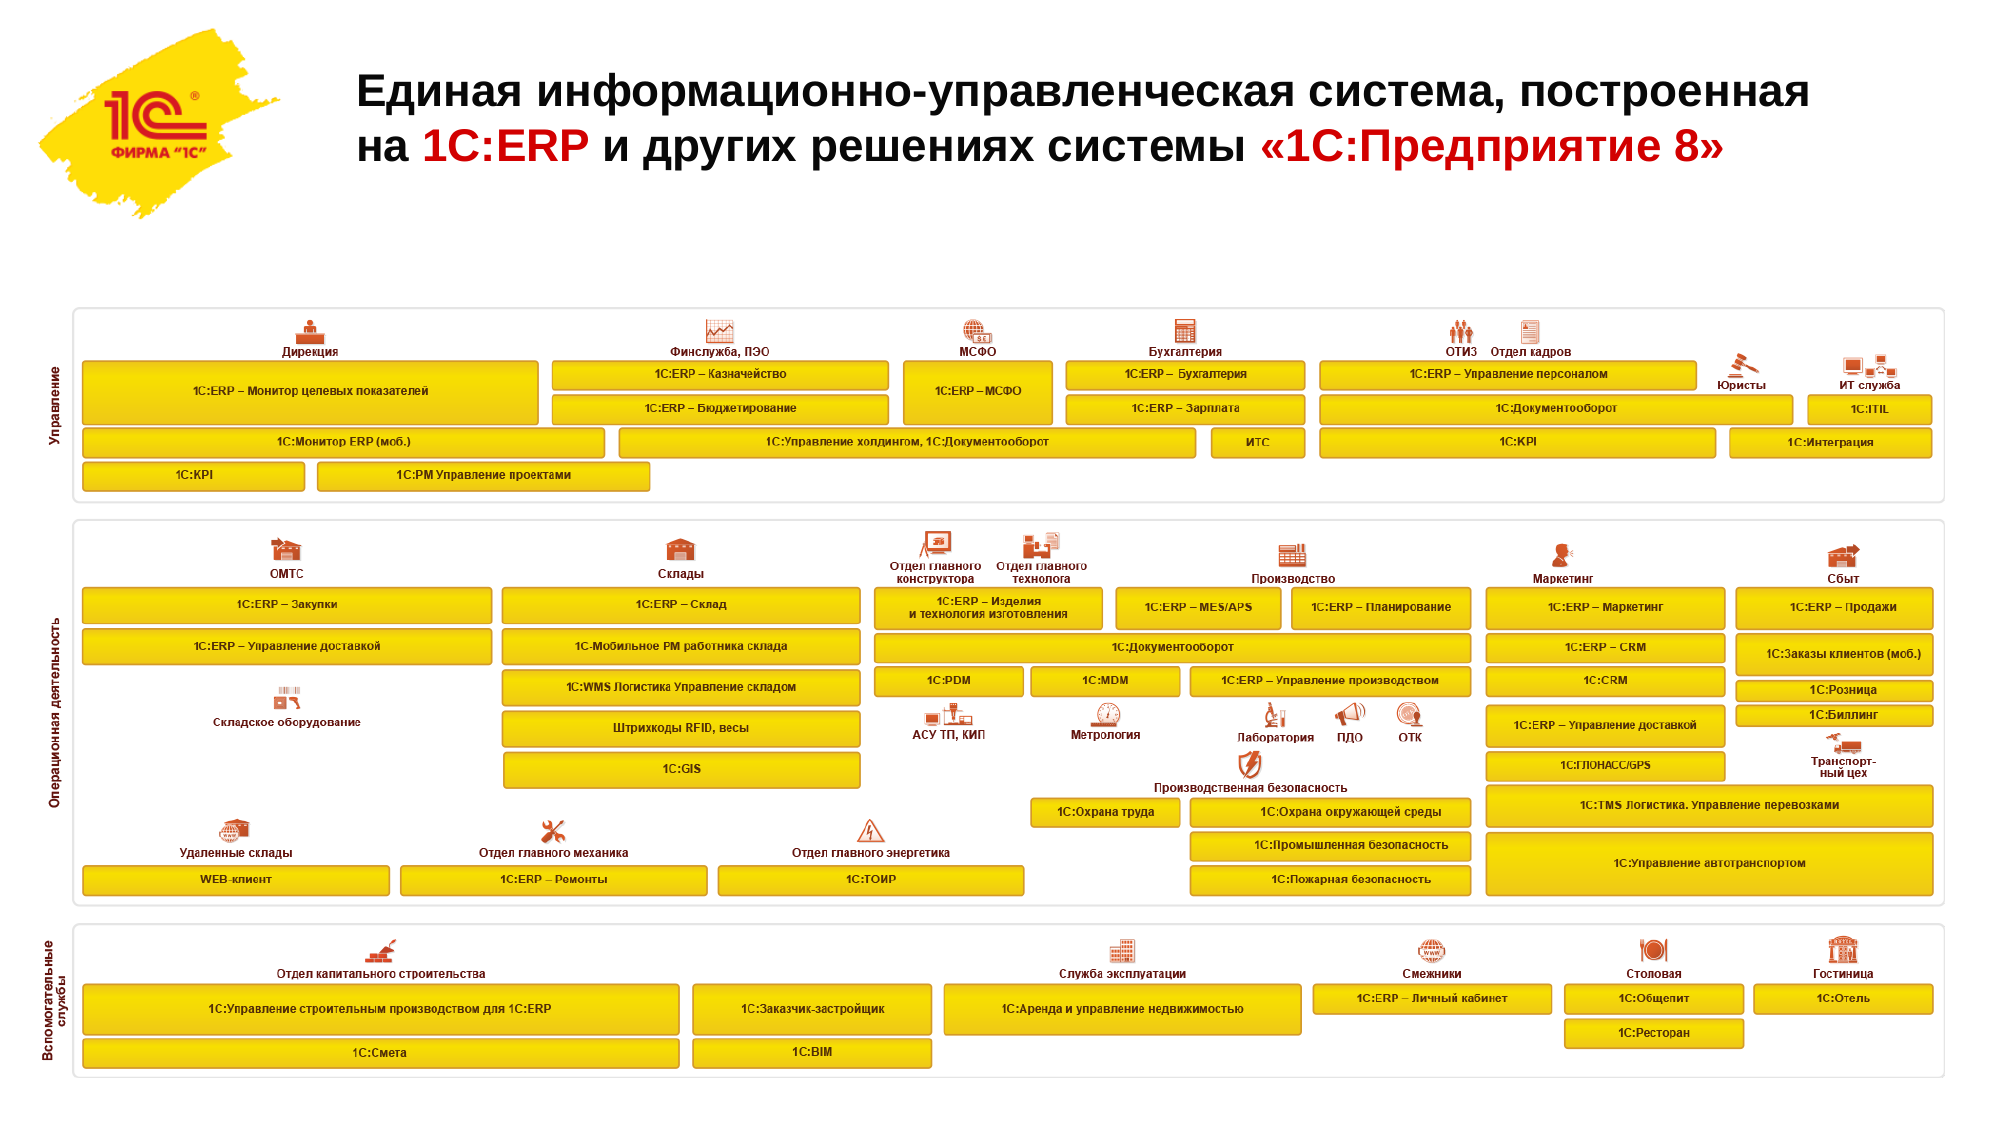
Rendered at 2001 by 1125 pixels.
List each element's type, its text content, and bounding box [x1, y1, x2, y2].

title Единая информационно-управленческая система, построенная на 1C:ERP и других решениях системы «1С:Предприятие 8» [356, 59, 1947, 214]
picture [31, 23, 286, 224]
picture [41, 306, 1945, 1079]
